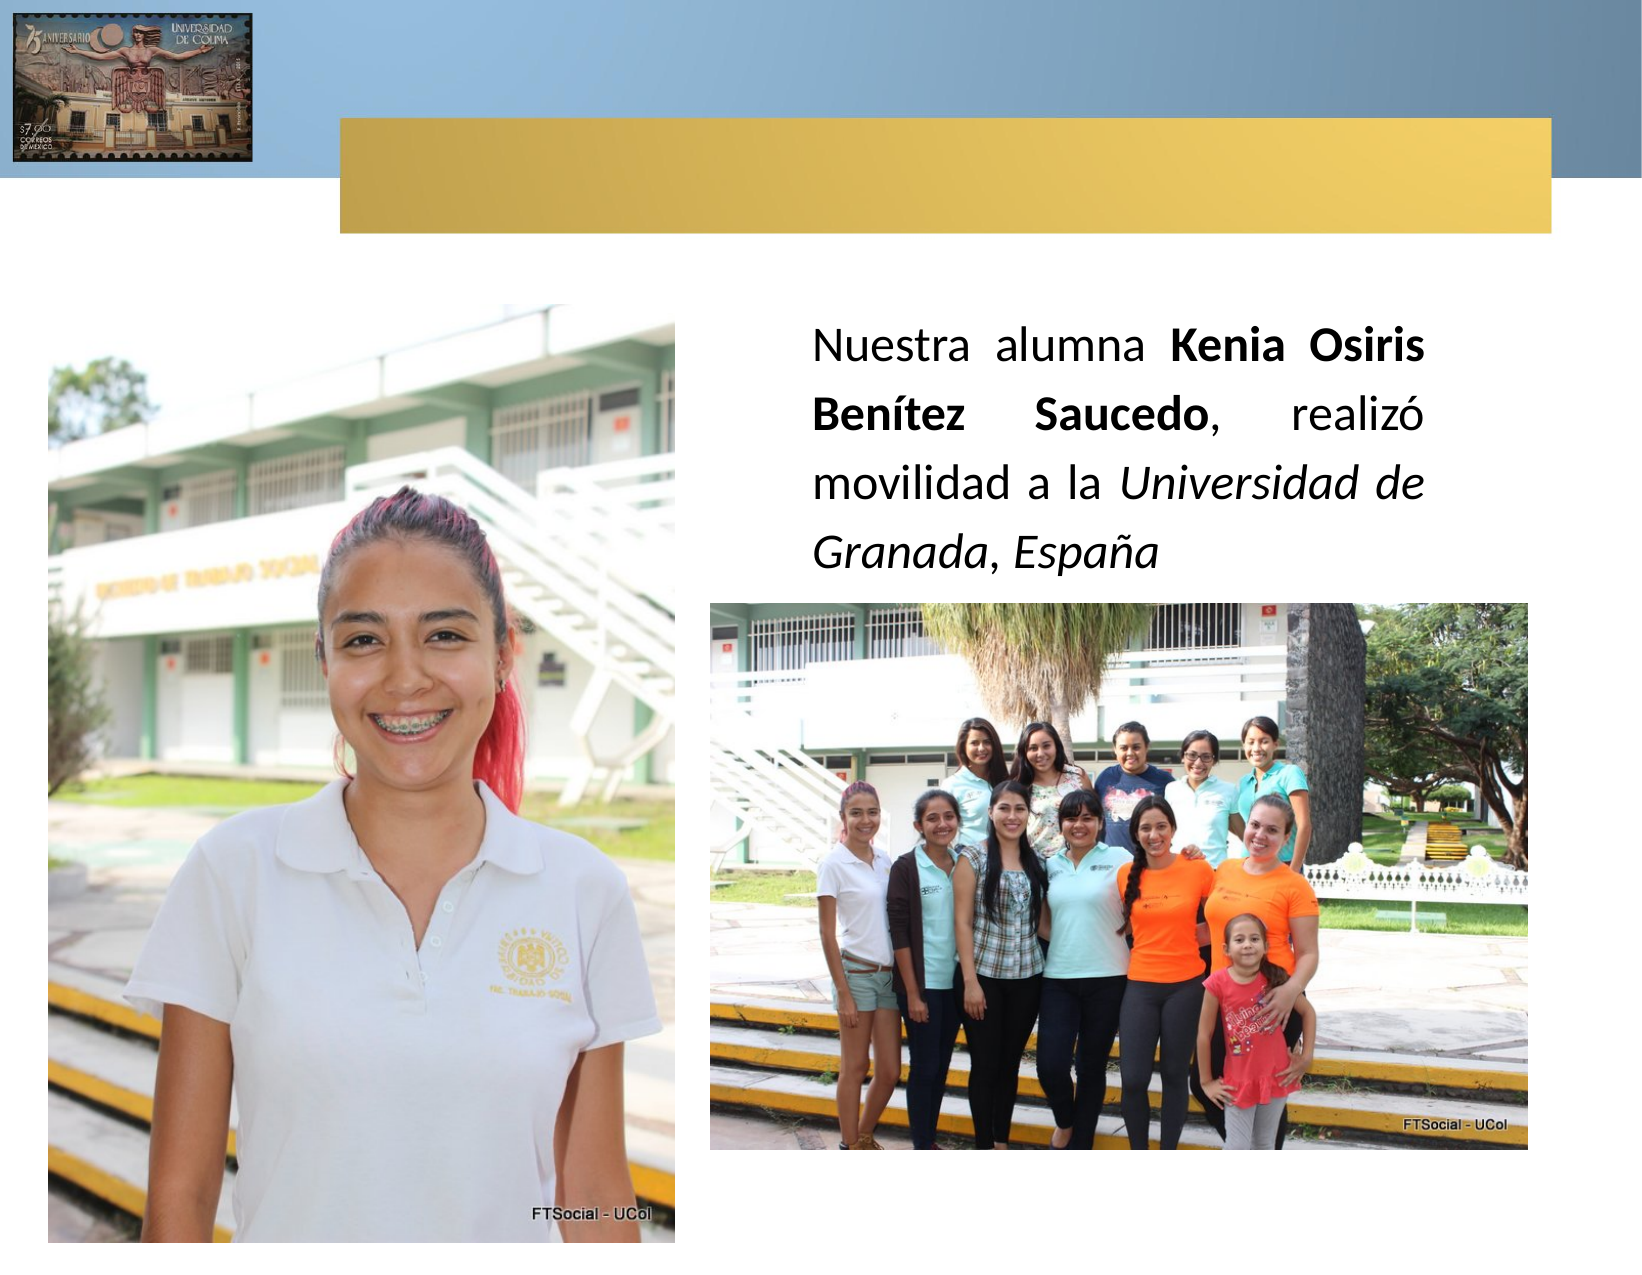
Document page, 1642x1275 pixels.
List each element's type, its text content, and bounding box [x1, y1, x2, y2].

list Nuestra alumna Kenia Osiris Benítez Saucedo, realizó movilidad a la Universidad de Granada, España [793, 283, 1444, 602]
picture [0, 0, 1642, 1275]
